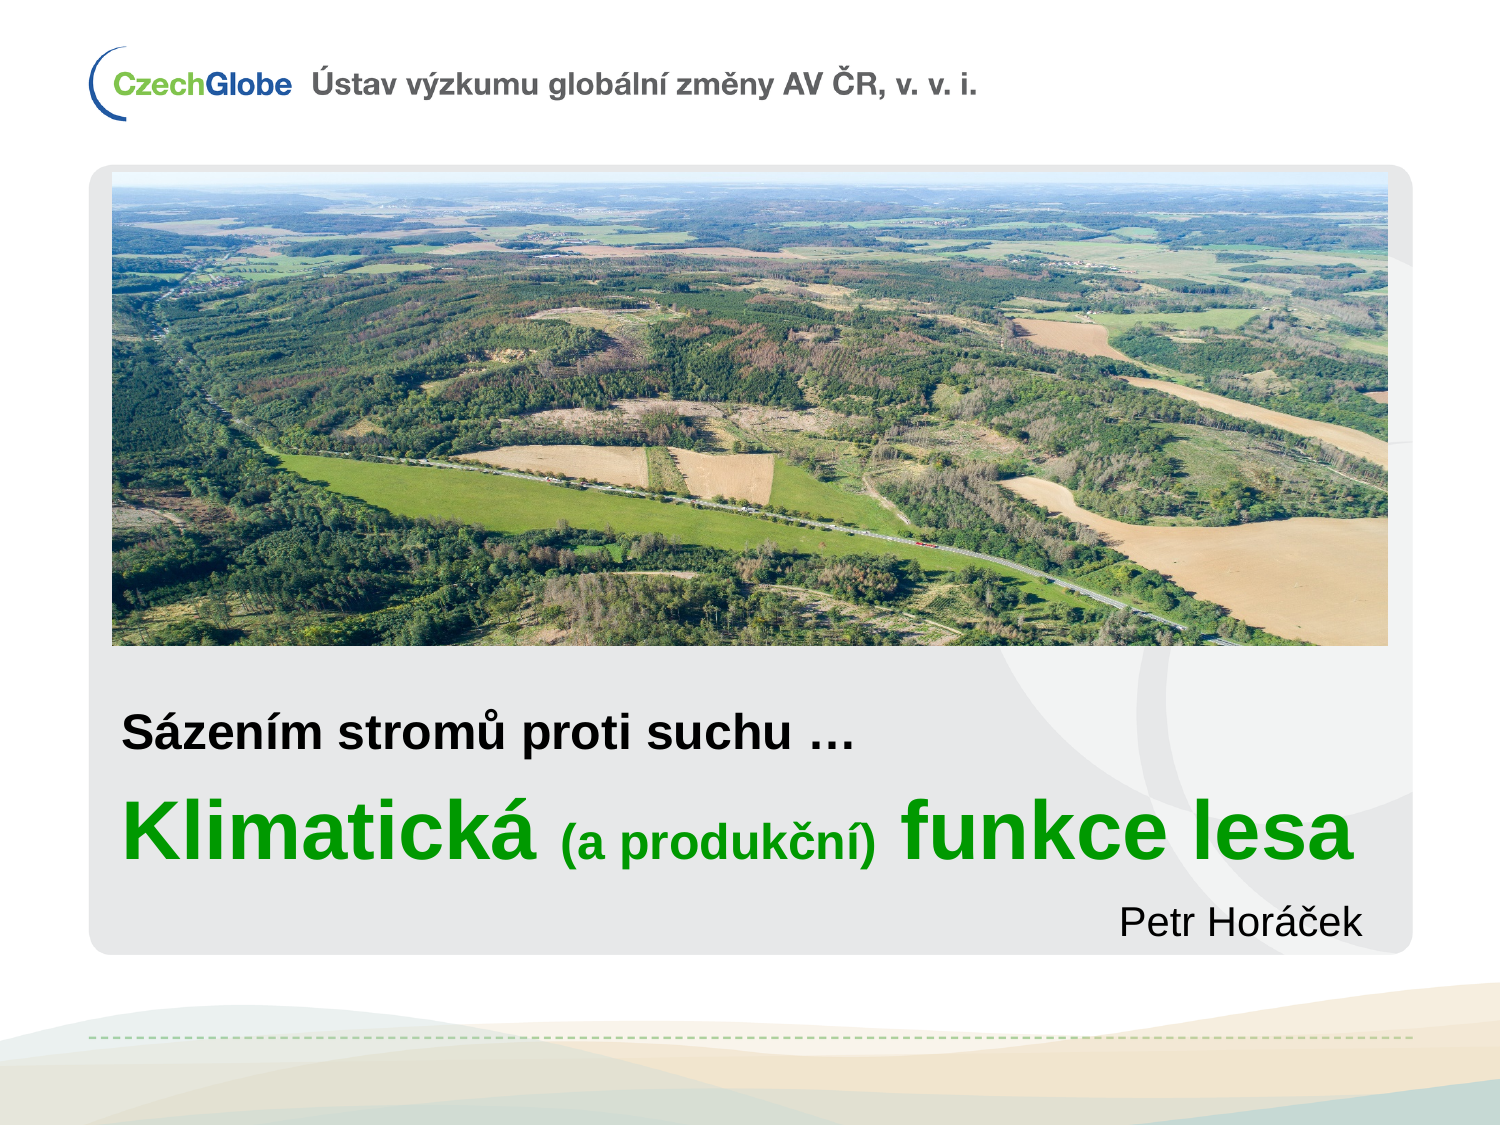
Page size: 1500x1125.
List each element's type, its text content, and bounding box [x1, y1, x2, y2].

picture [0, 0, 1500, 1125]
text_box Sázením stromů proti suchu … Klimatická (a produkční) funkce lesa Petr Horáček [106, 692, 1394, 1000]
